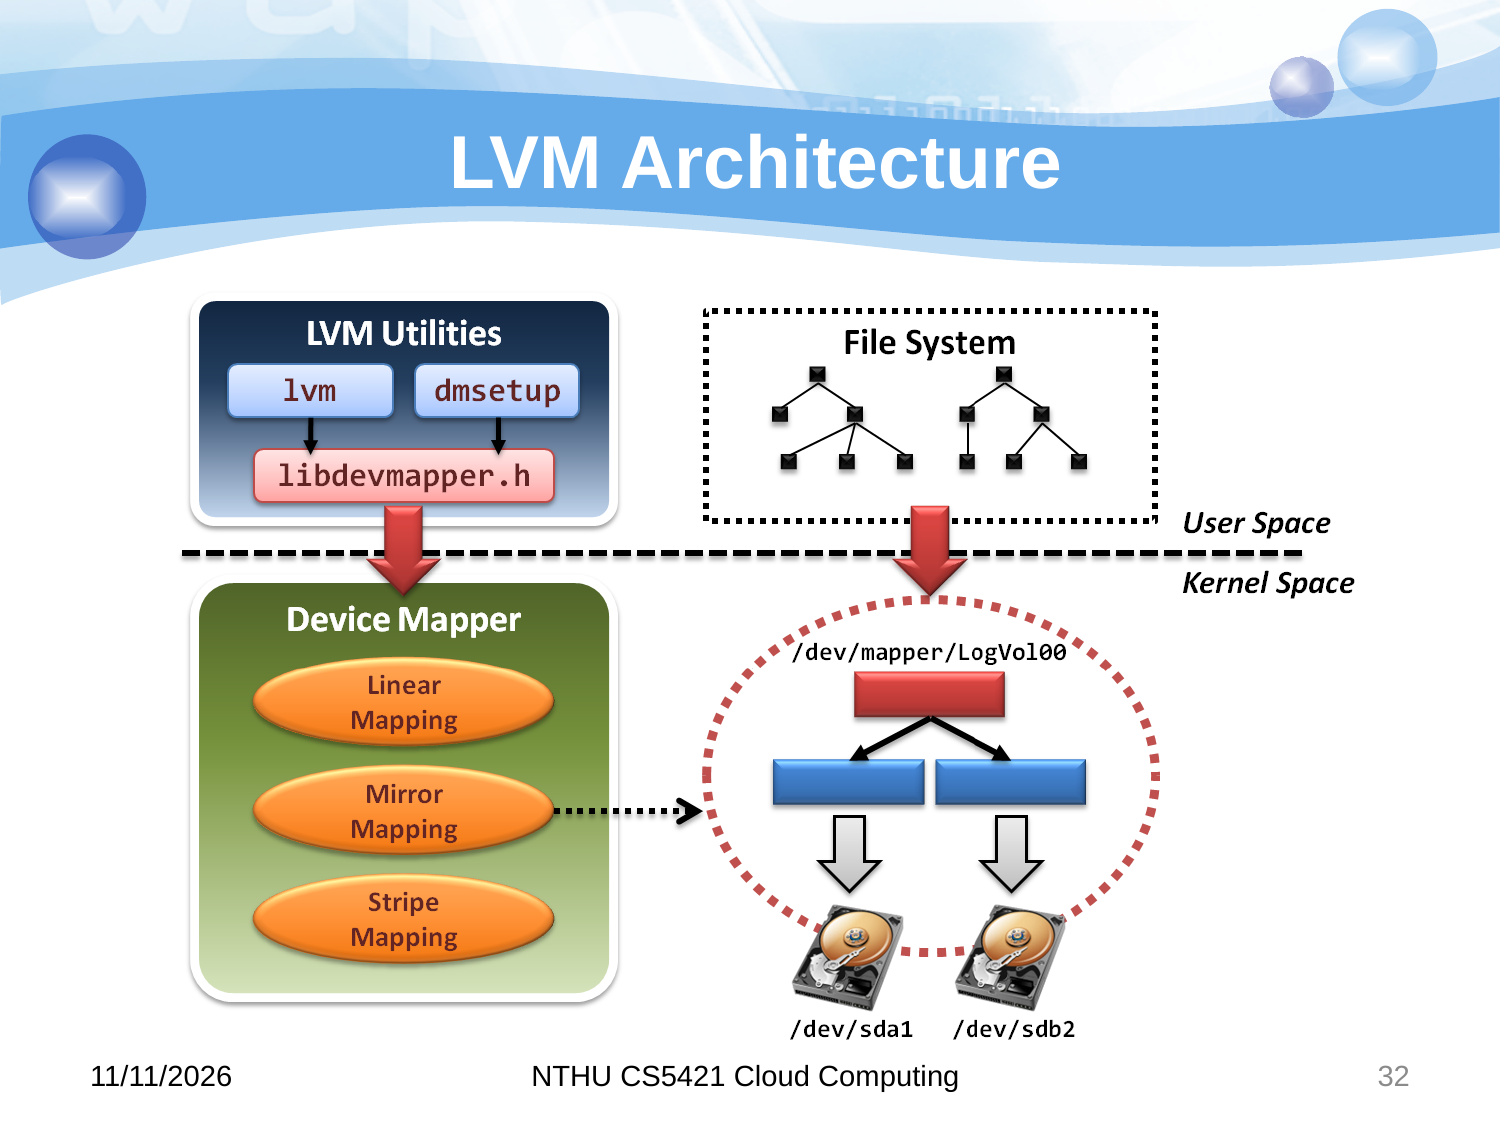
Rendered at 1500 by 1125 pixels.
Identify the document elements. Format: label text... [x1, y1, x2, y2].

title LVM Architecture [150, 112, 1363, 205]
slide_number 32 [1074, 1050, 1425, 1103]
footer NTHU CS5421 Cloud Computing [512, 1059, 988, 1103]
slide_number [75, 1050, 425, 1103]
picture [0, 0, 1500, 112]
picture [174, 287, 1376, 1052]
